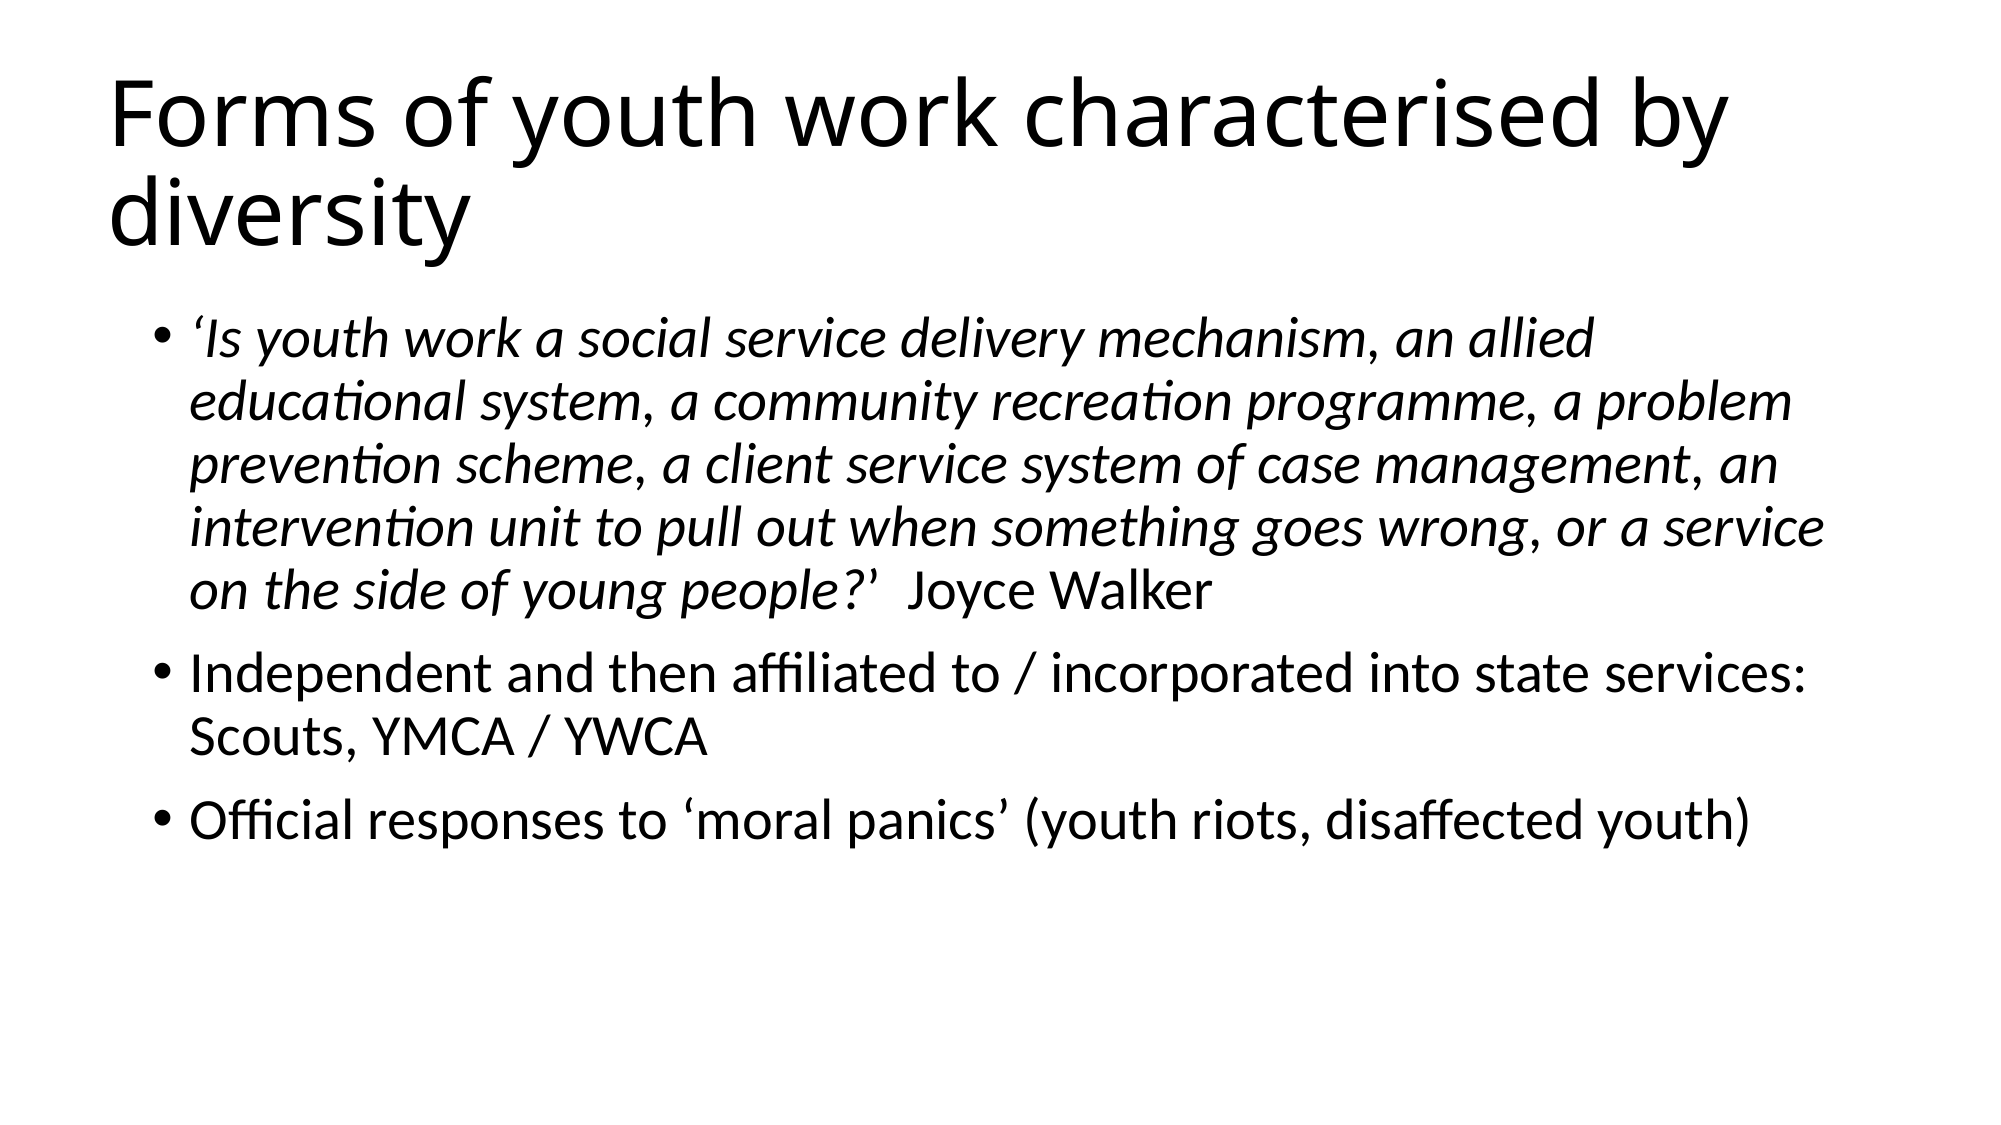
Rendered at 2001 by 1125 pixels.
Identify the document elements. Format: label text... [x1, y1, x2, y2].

list ‘Is youth work a social service delivery mechanism, an allied educational system, a community recreation programme, a problem prevention scheme, a client service system of case management, an intervention unit to pull out when something goes wrong, or a service on the side of young people?’ Joyce Walker Independent and then affiliated to / incorporated into state services: Scouts, YMCA / YWCA Official responses to ‘moral panics’ (youth riots, disaffected youth) [137, 299, 1863, 1014]
title Forms of youth work characterised by diversity [92, 57, 1908, 275]
